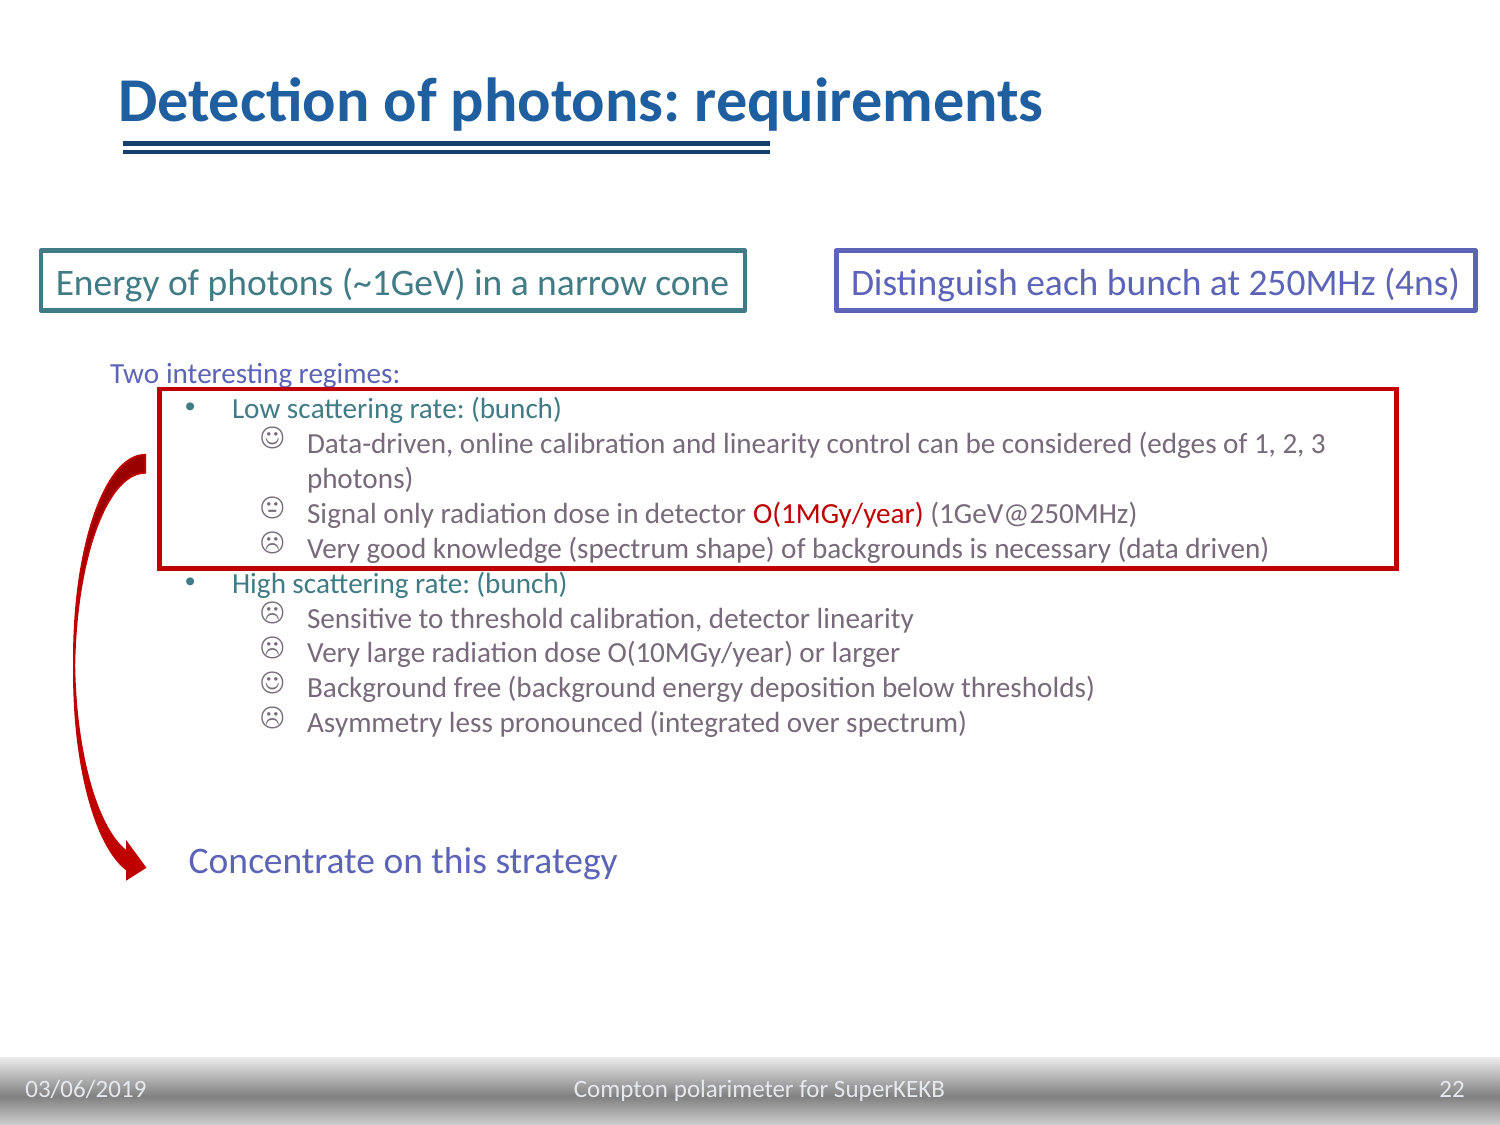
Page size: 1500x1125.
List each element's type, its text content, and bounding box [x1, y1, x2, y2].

title Detection of photons: requirements [103, 59, 1397, 144]
text_box Distinguish each bunch at 250MHz (4ns) [836, 250, 1476, 311]
slide_number 22 [1313, 1057, 1480, 1118]
footer Compton polarimeter for SuperKEKB [288, 1057, 1231, 1118]
text_box Concentrate on this strategy [174, 829, 634, 889]
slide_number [10, 1057, 196, 1118]
text_box Energy of photons (~1GeV) in a narrow cone [41, 250, 745, 311]
text_box [159, 388, 1398, 570]
text_box [73, 453, 147, 881]
